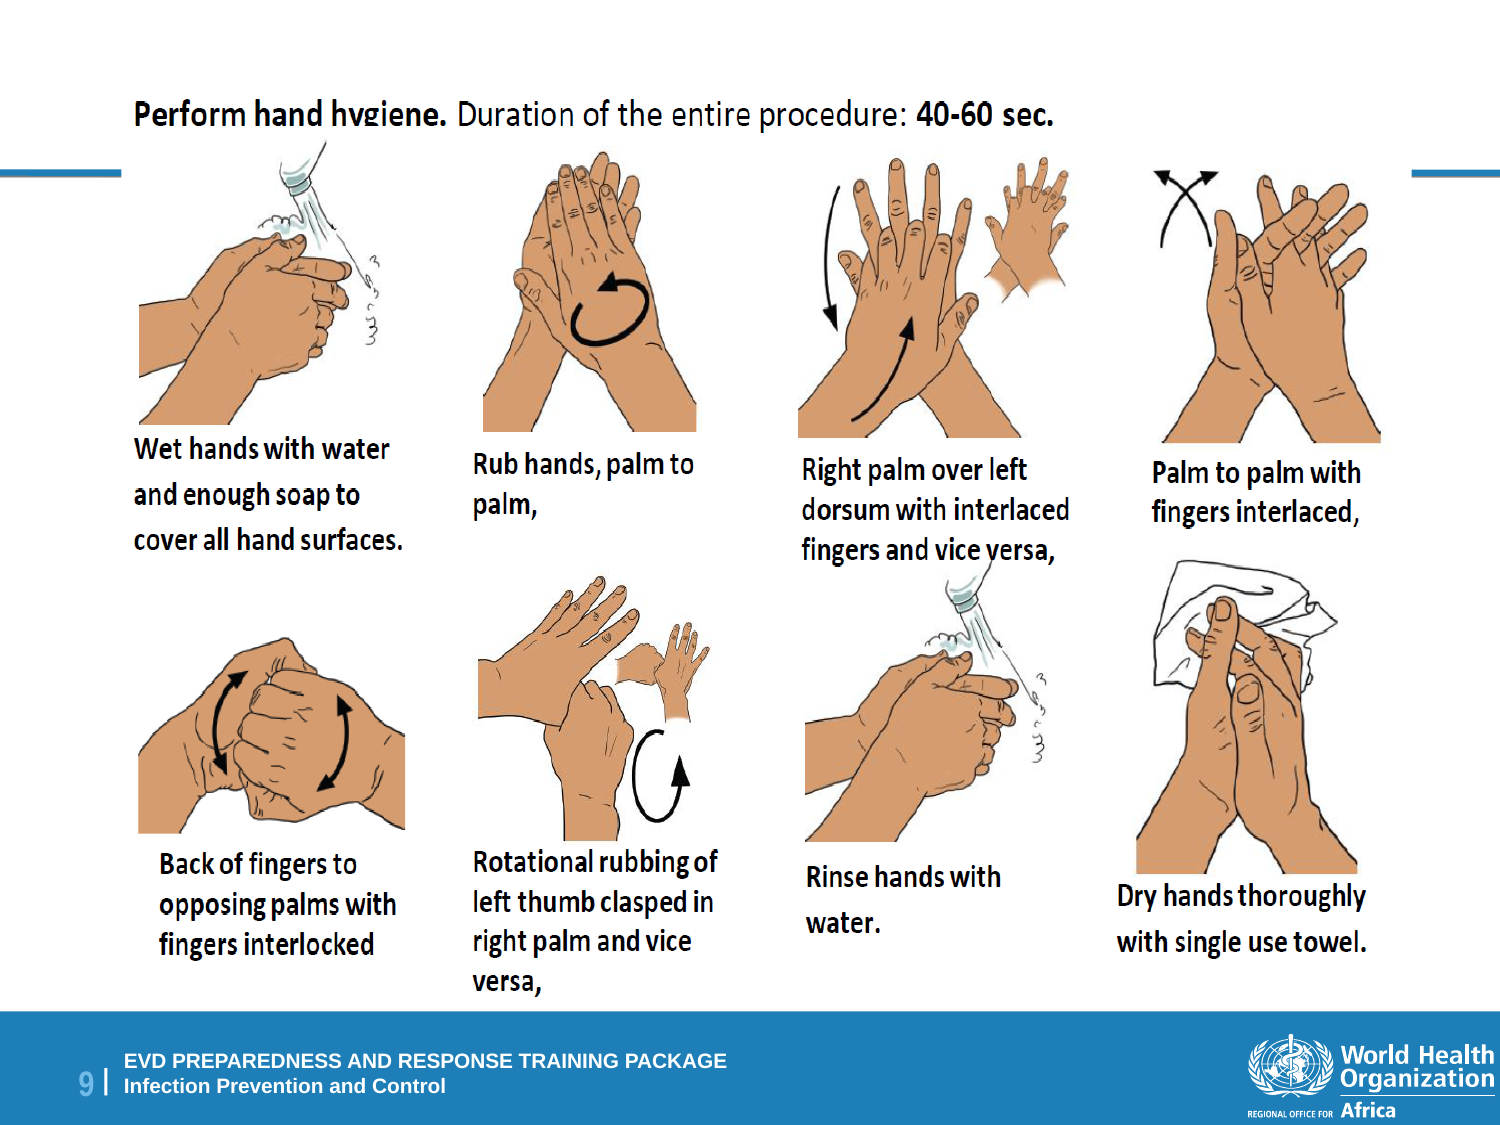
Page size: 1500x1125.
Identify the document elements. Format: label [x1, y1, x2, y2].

picture [121, 76, 1412, 1004]
